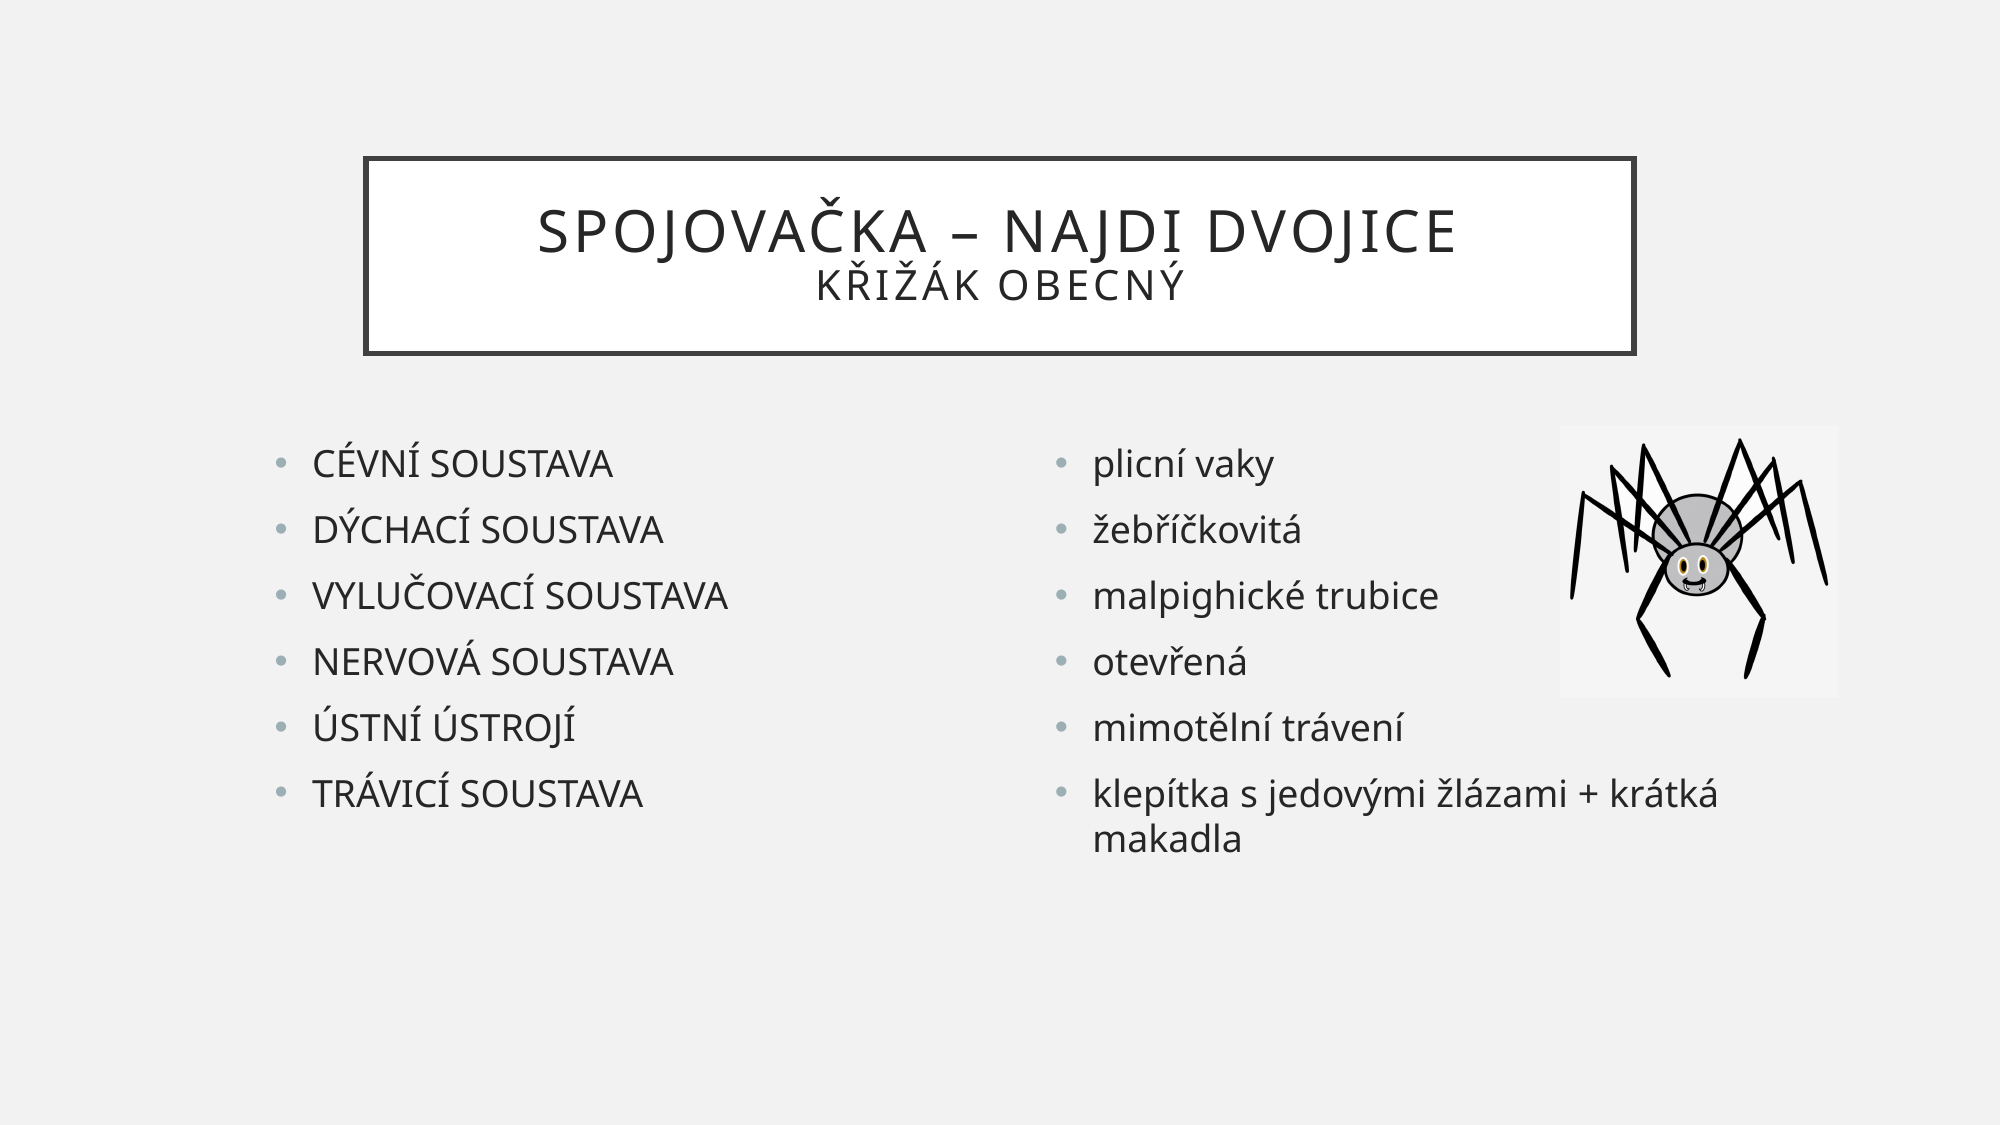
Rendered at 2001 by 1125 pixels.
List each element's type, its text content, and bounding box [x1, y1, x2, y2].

list plicní vaky žebříčkovitá malpighické trubice otevřená mimotělní trávení klepítka s jedovými žlázami + krátká makadla [1039, 432, 1741, 942]
title Spojovačka – najdi dvojice křižák obecný [363, 156, 1637, 356]
list CÉVNÍ SOUSTAVA DÝCHACÍ SOUSTAVA VYLUČOVACÍ SOUSTAVA NERVOVÁ SOUSTAVA ÚSTNÍ ÚSTROJÍ TRÁVICÍ SOUSTAVA [259, 432, 961, 942]
picture [1560, 425, 1839, 698]
